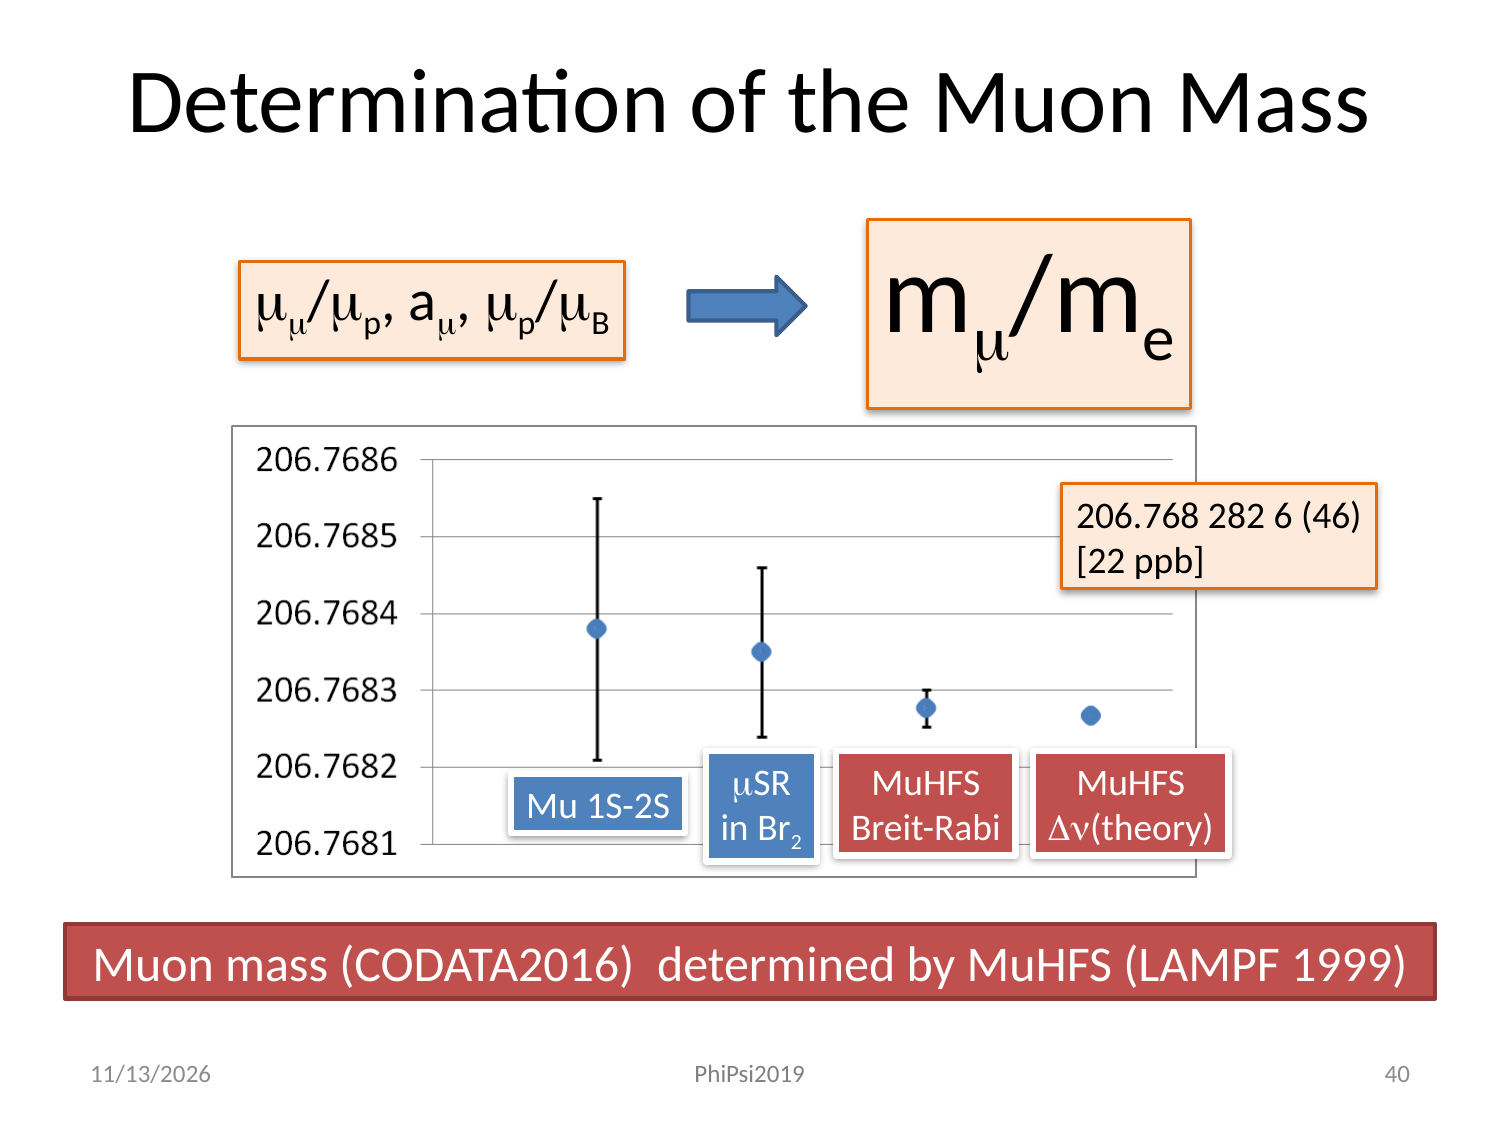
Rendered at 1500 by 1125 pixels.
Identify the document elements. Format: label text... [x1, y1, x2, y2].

text_box mm/mp, am, mp/mB [239, 261, 625, 360]
text_box MuHFS Dn(theory) [1203, 748, 1232, 859]
title Determination of the Muon Mass [29, 30, 1471, 161]
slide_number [75, 1042, 425, 1103]
text_box [686, 274, 808, 338]
text_box 206.768 282 6 (46) [22 ppb] [1203, 483, 1377, 589]
footer PhiPsi2019 [512, 1042, 988, 1103]
text_box Muon mass (CODATA2016) determined by MuHFS (LAMPF 1999) [63, 922, 1437, 1001]
slide_number 40 [1074, 1042, 1425, 1103]
picture [229, 424, 1198, 880]
text_box mm/me [867, 219, 1191, 410]
